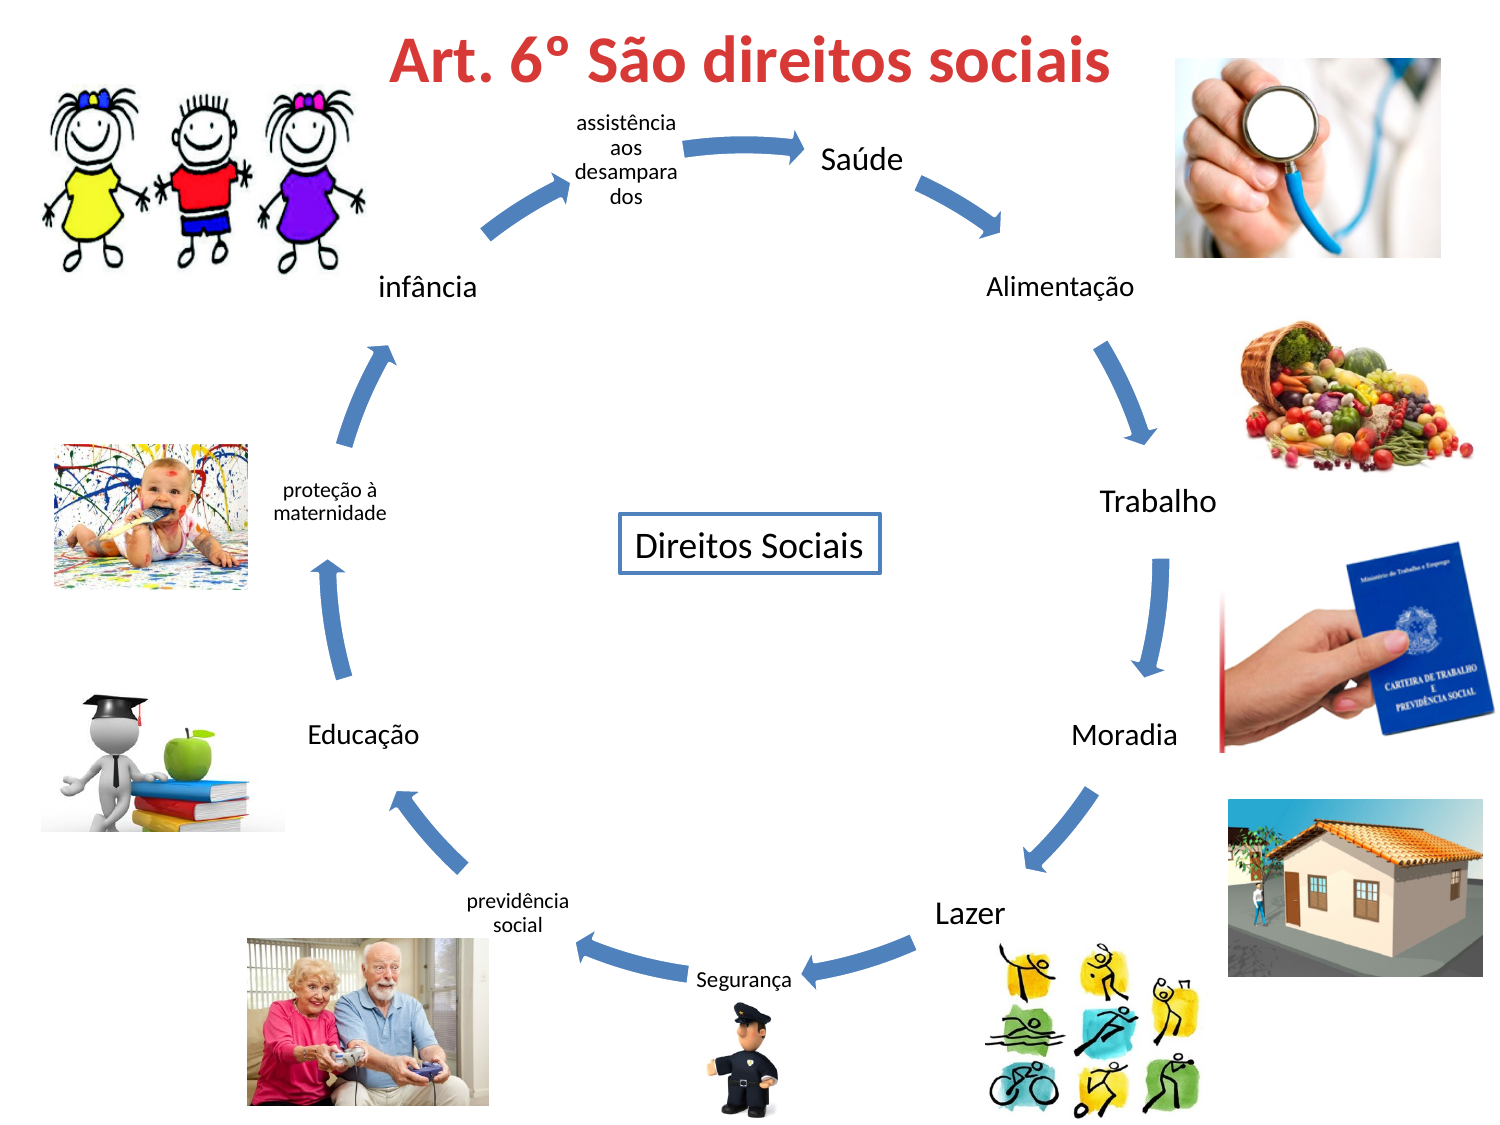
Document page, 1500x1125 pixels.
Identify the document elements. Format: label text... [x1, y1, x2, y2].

picture [1233, 308, 1478, 478]
picture [41, 692, 285, 832]
picture [1228, 799, 1484, 977]
picture [1212, 540, 1500, 754]
picture [40, 84, 368, 328]
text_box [41, 104, 1448, 1036]
picture [1174, 58, 1441, 258]
text_box Art. 6º São direitos sociais [375, 8, 1143, 103]
picture [247, 937, 490, 1106]
picture [1391, 58, 1405, 68]
picture [54, 444, 248, 590]
picture [985, 940, 1211, 1120]
picture [666, 1000, 831, 1120]
